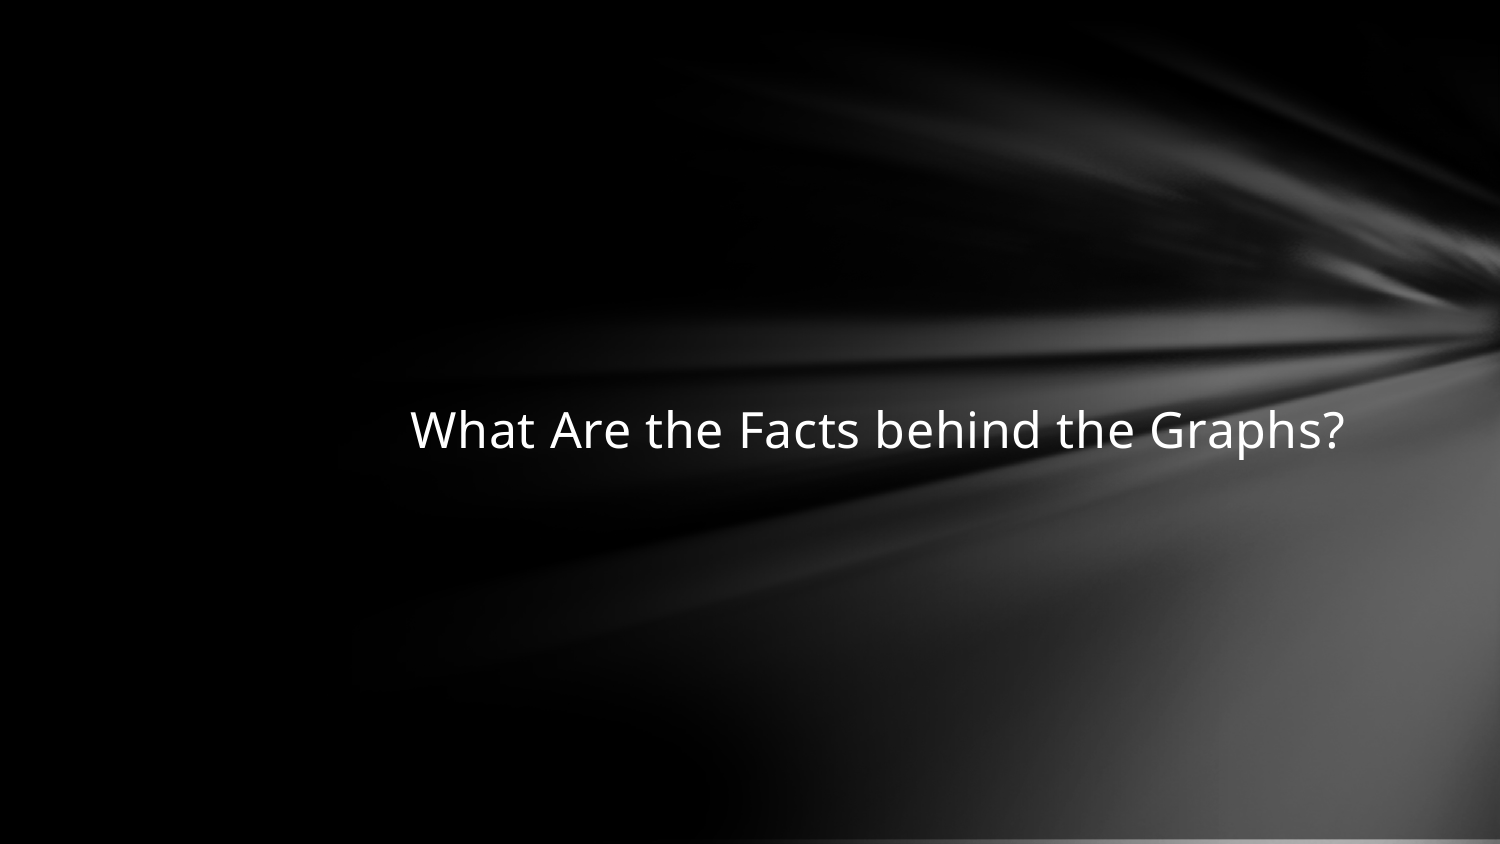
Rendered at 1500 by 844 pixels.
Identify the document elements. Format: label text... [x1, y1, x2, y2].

list What Are the Facts behind the Graphs? [395, 32, 1479, 826]
